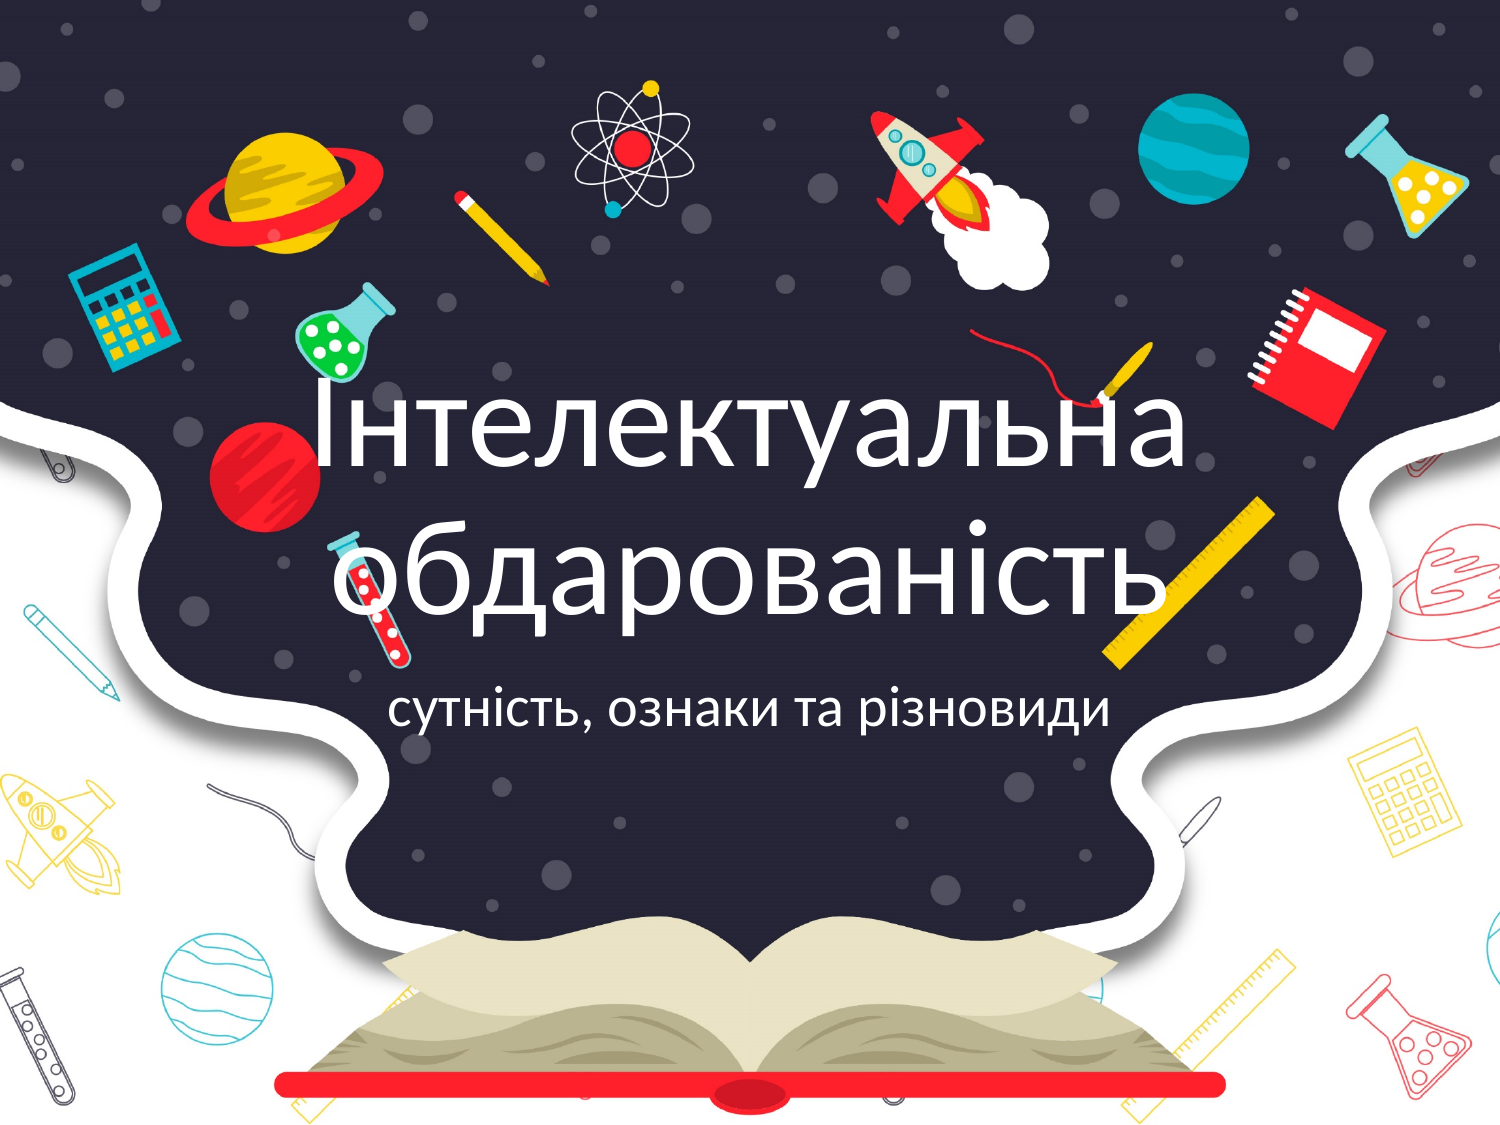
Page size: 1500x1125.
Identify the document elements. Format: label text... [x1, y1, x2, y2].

picture [0, 0, 1500, 1125]
subtitle сутність, ознаки та різновиди [187, 668, 1313, 941]
title Інтелектуальна обдарованість [112, 260, 1388, 653]
